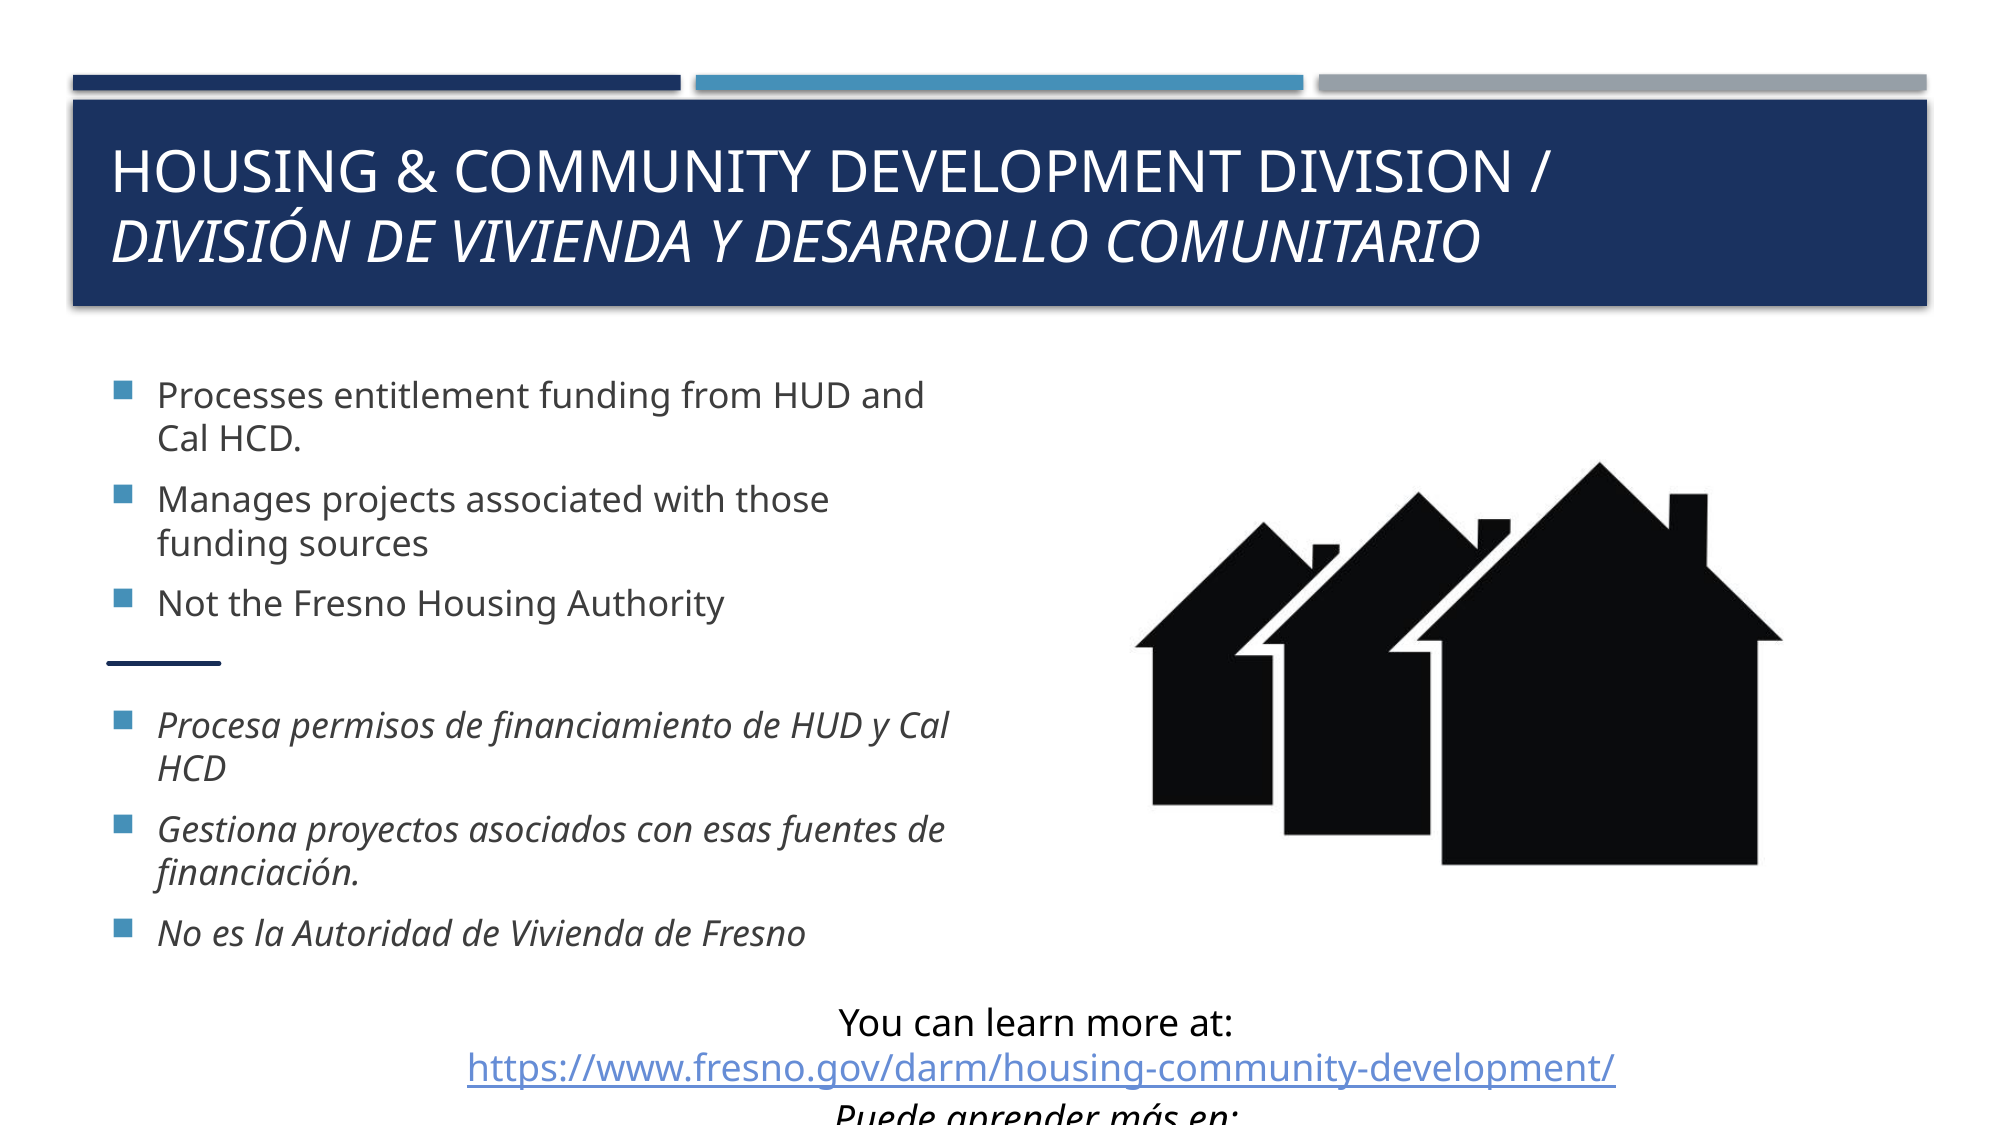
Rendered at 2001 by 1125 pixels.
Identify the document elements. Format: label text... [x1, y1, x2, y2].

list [1121, 424, 1797, 903]
title Housing & Community Development division / divisiÓn de vivienda y Desarrollo comunitario [95, 119, 1905, 282]
list Processes entitlement funding from HUD and Cal HCD. Manages projects associated with those funding sources Not the Fresno Housing Authority Procesa permisos de financiamiento de HUD y Cal HCD Gestiona proyectos asociados con esas fuentes de financiación. No es la Autoridad de Vivienda de Fresno [95, 365, 985, 962]
text_box You can learn more at: https://www.fresno.gov/darm/housing-community-development/ Puede aprender más en: https://www.fresno.gov/darm/housing-community-development/ [349, 992, 1733, 1125]
